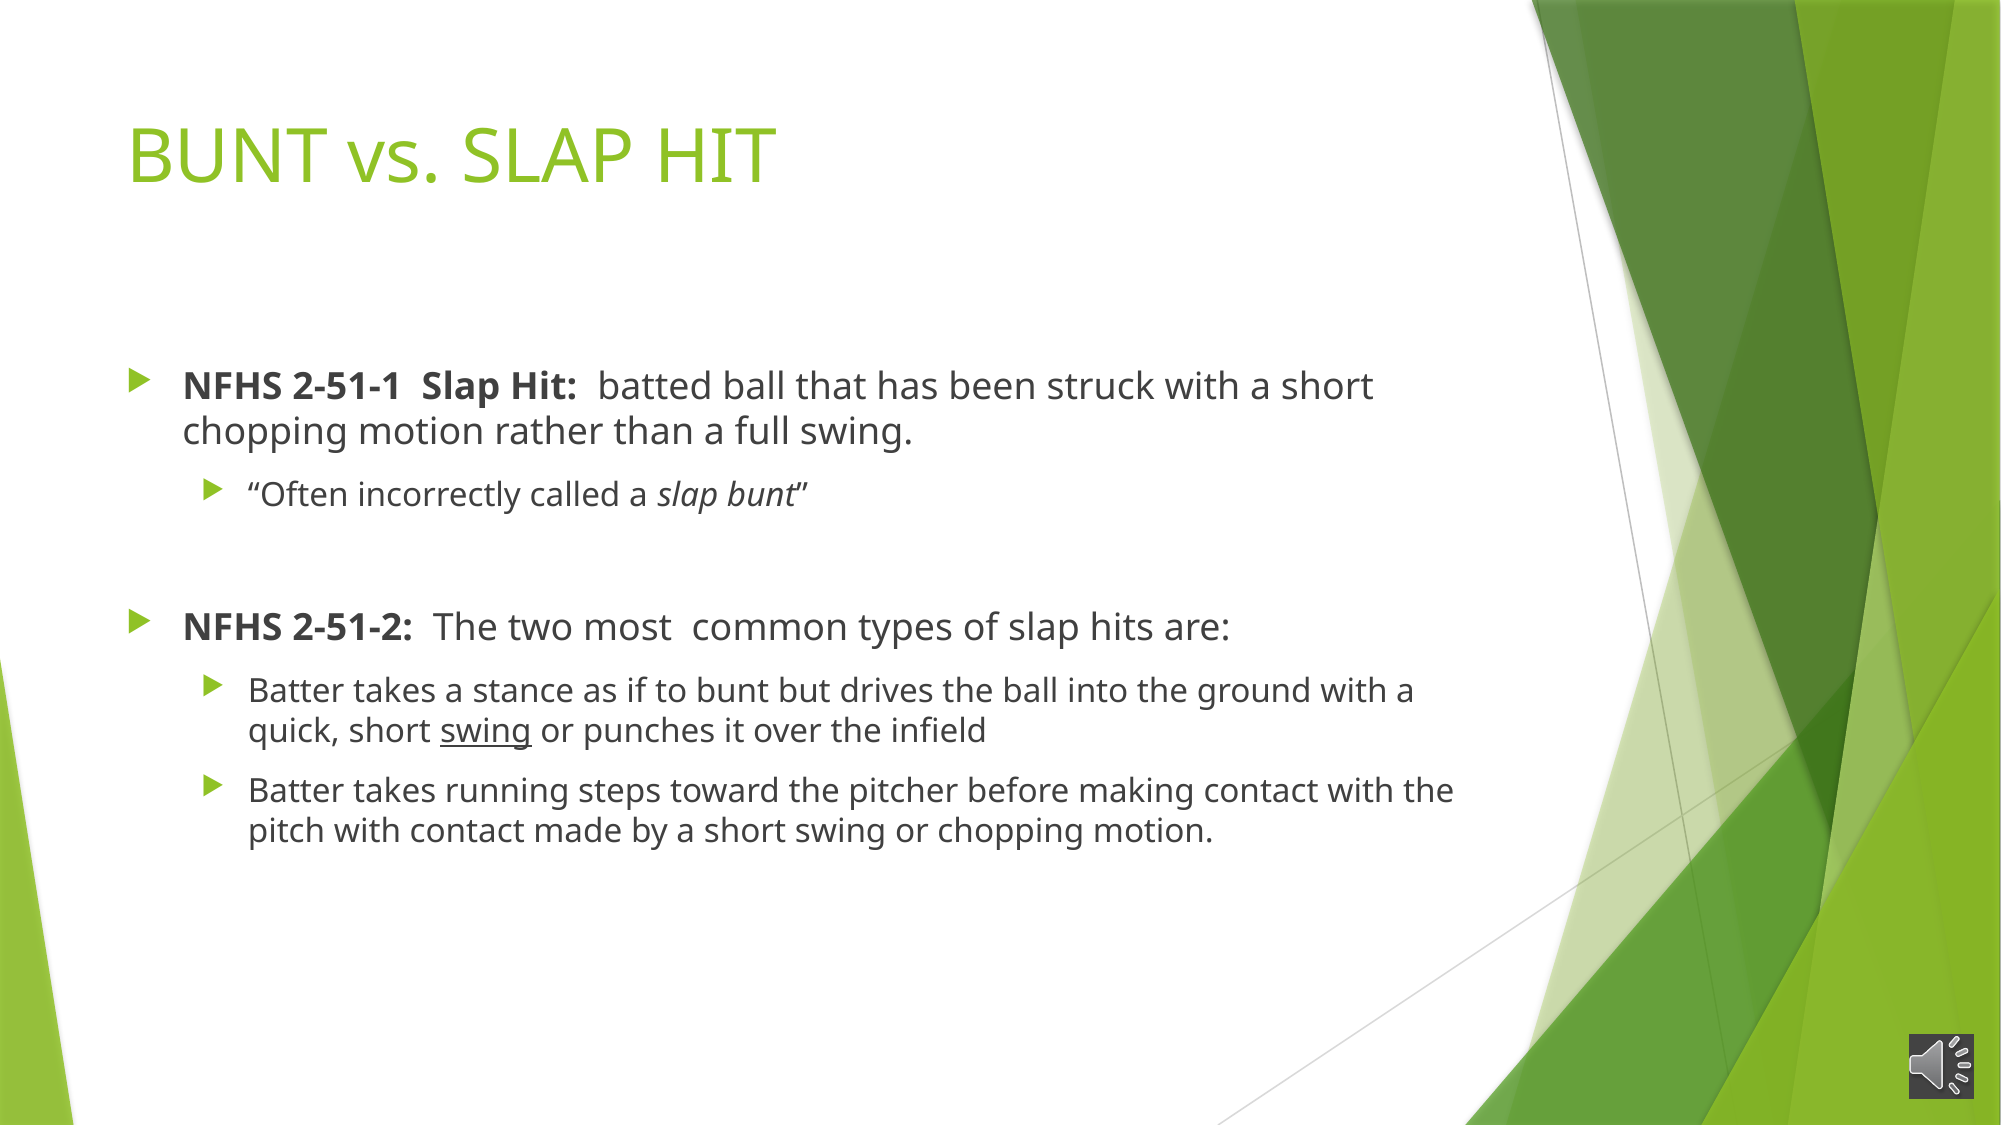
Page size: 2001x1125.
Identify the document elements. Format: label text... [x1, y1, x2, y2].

list NFHS 2-51-1 Slap Hit: batted ball that has been struck with a short chopping motion rather than a full swing. “Often incorrectly called a slap bunt” NFHS 2-51-2: The two most common types of slap hits are: Batter takes a stance as if to bunt but drives the ball into the ground with a quick, short swing or punches it over the infield Batter takes running steps toward the pitcher before making contact with the pitch with contact made by a short swing or chopping motion. [111, 354, 1522, 992]
title BUNT vs. SLAP HIT [111, 99, 1522, 317]
picture [1907, 1032, 1976, 1101]
